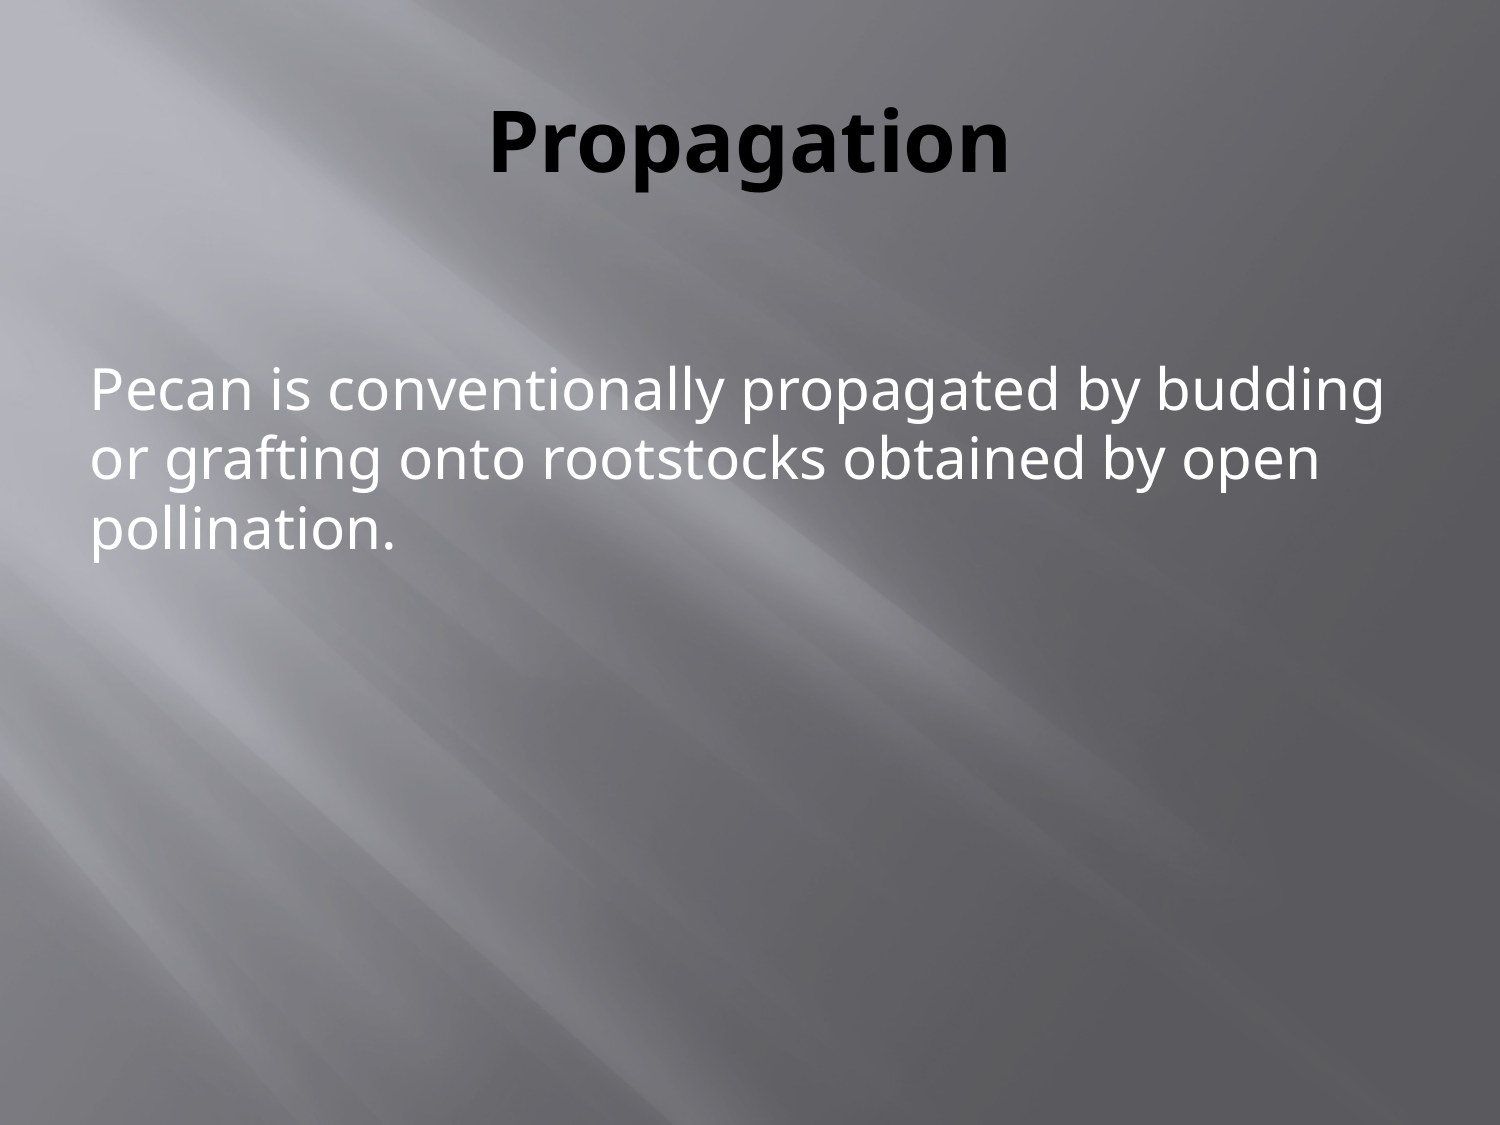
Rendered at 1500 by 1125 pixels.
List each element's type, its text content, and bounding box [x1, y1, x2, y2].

list Pecan is conventionally propagated by budding or grafting onto rootstocks obtained by open pollination. [75, 262, 1425, 1035]
title Propagation [75, 45, 1425, 233]
